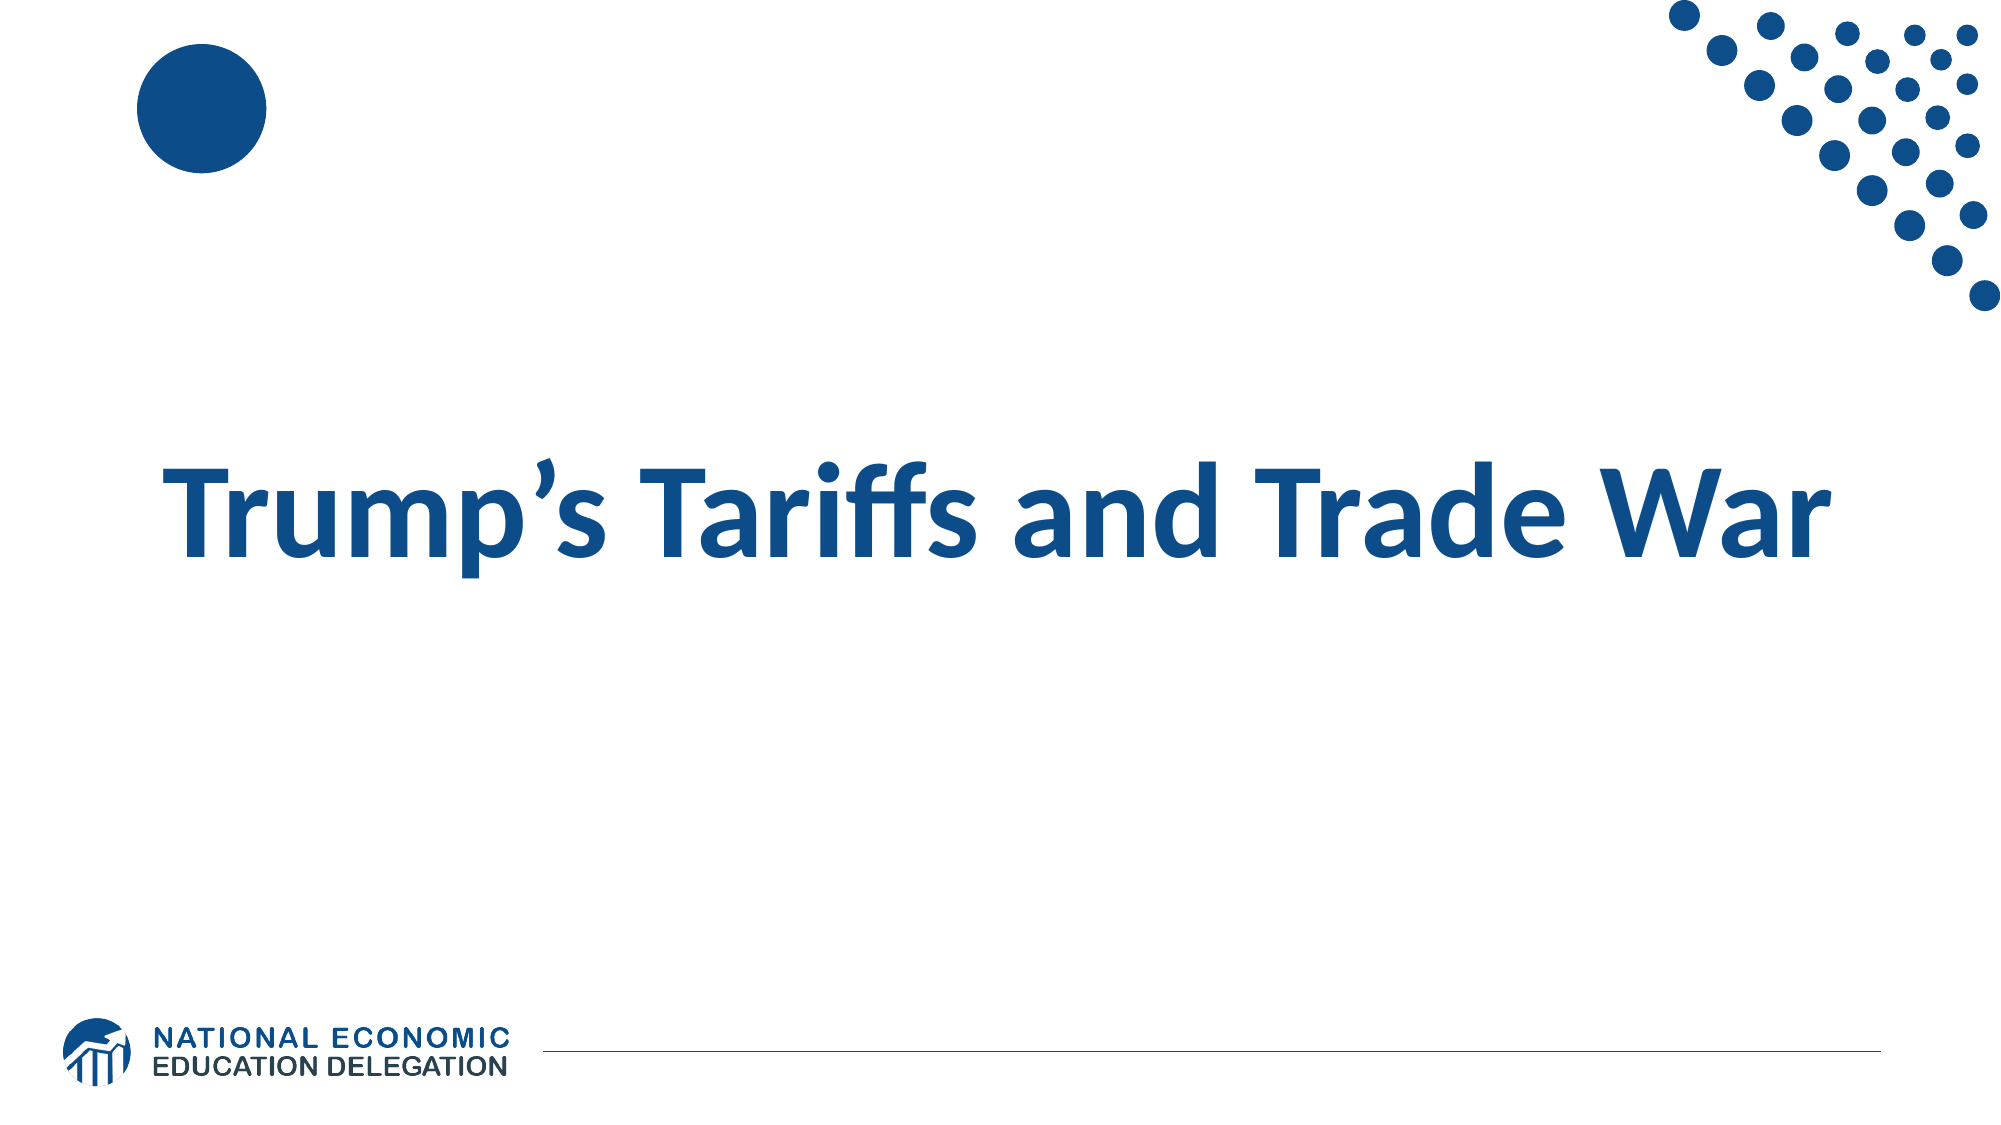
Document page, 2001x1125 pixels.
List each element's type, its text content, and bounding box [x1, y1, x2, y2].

picture [55, 1013, 520, 1091]
title Trump’s Tariffs and Trade War [135, 405, 1861, 623]
